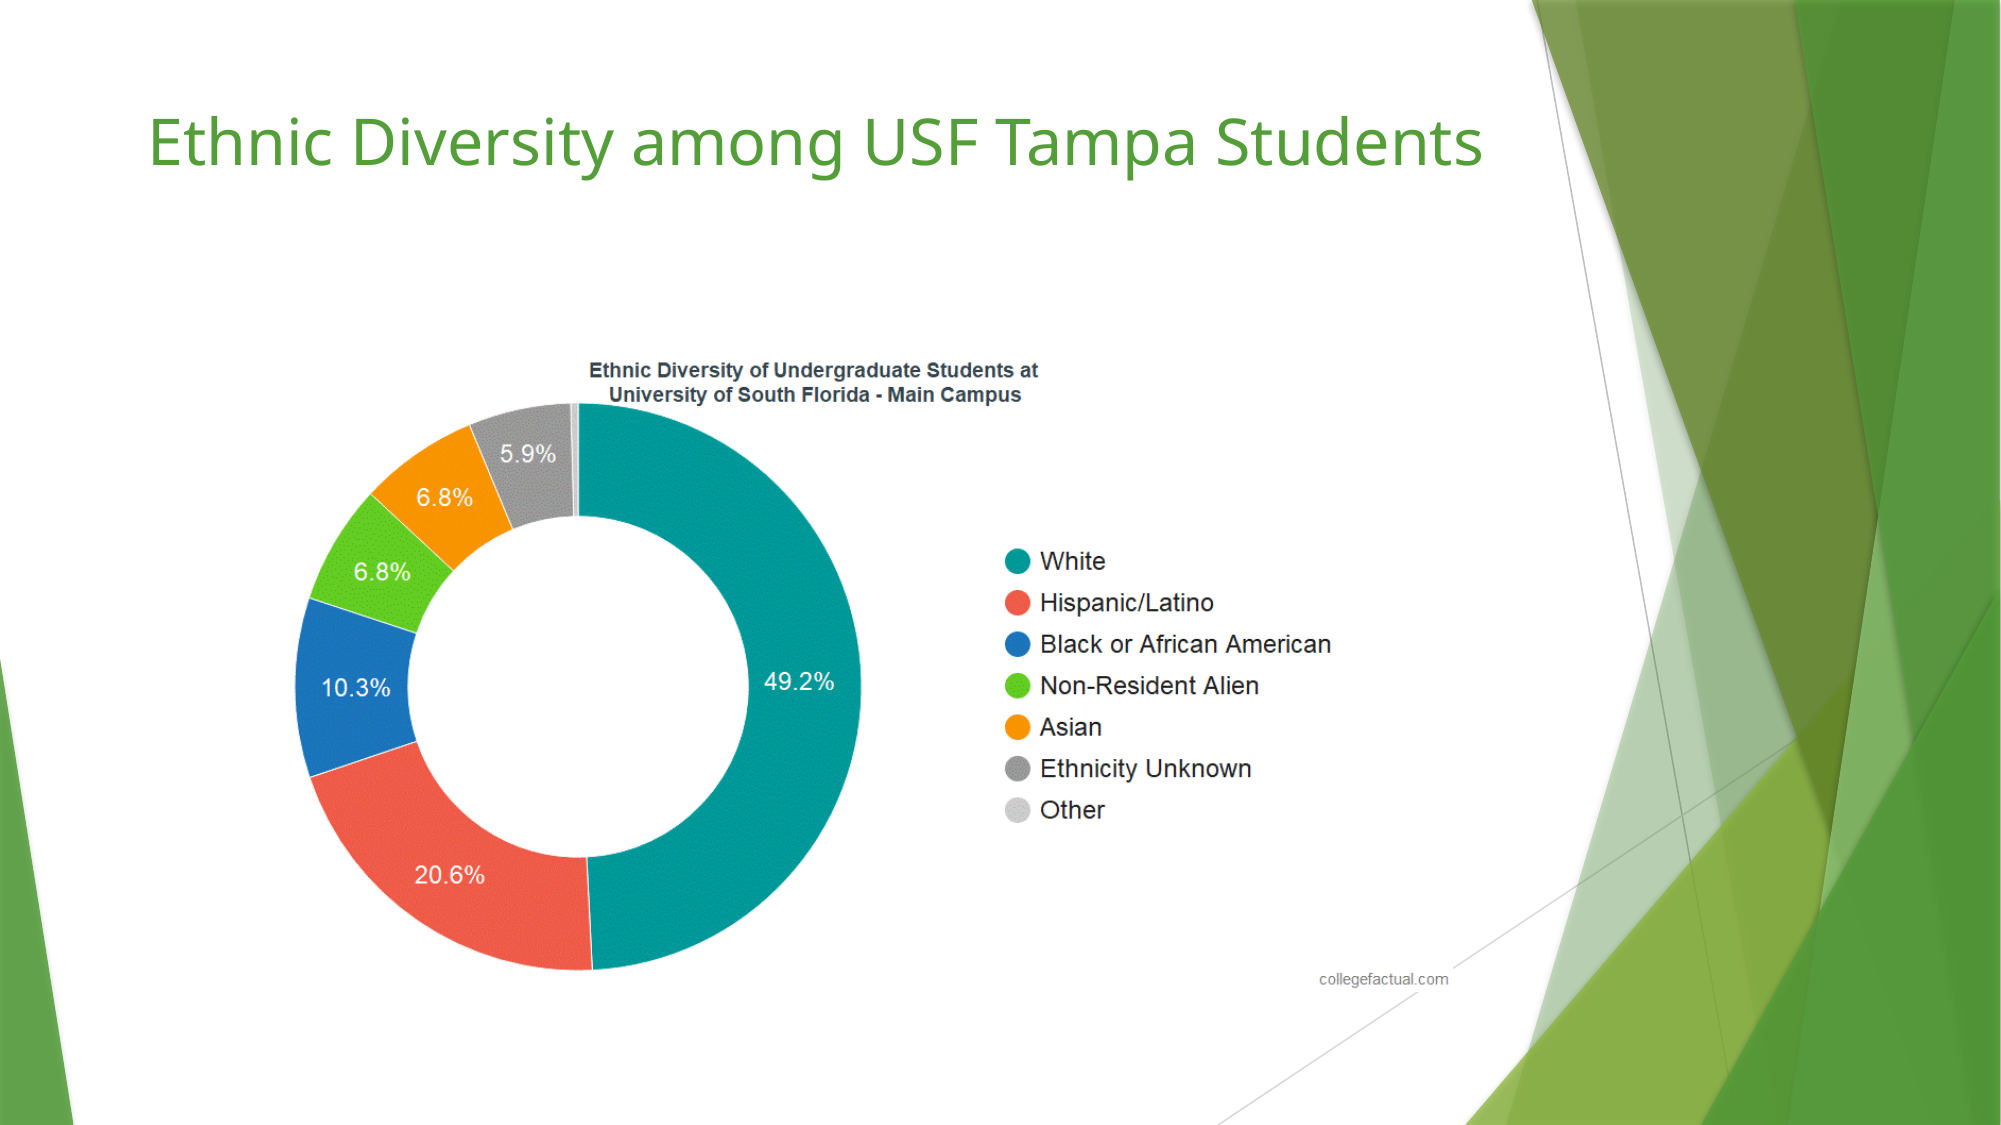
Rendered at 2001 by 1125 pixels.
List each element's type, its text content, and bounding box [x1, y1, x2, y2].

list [178, 353, 1454, 992]
title Ethnic Diversity among USF Tampa Students [111, 93, 1522, 310]
